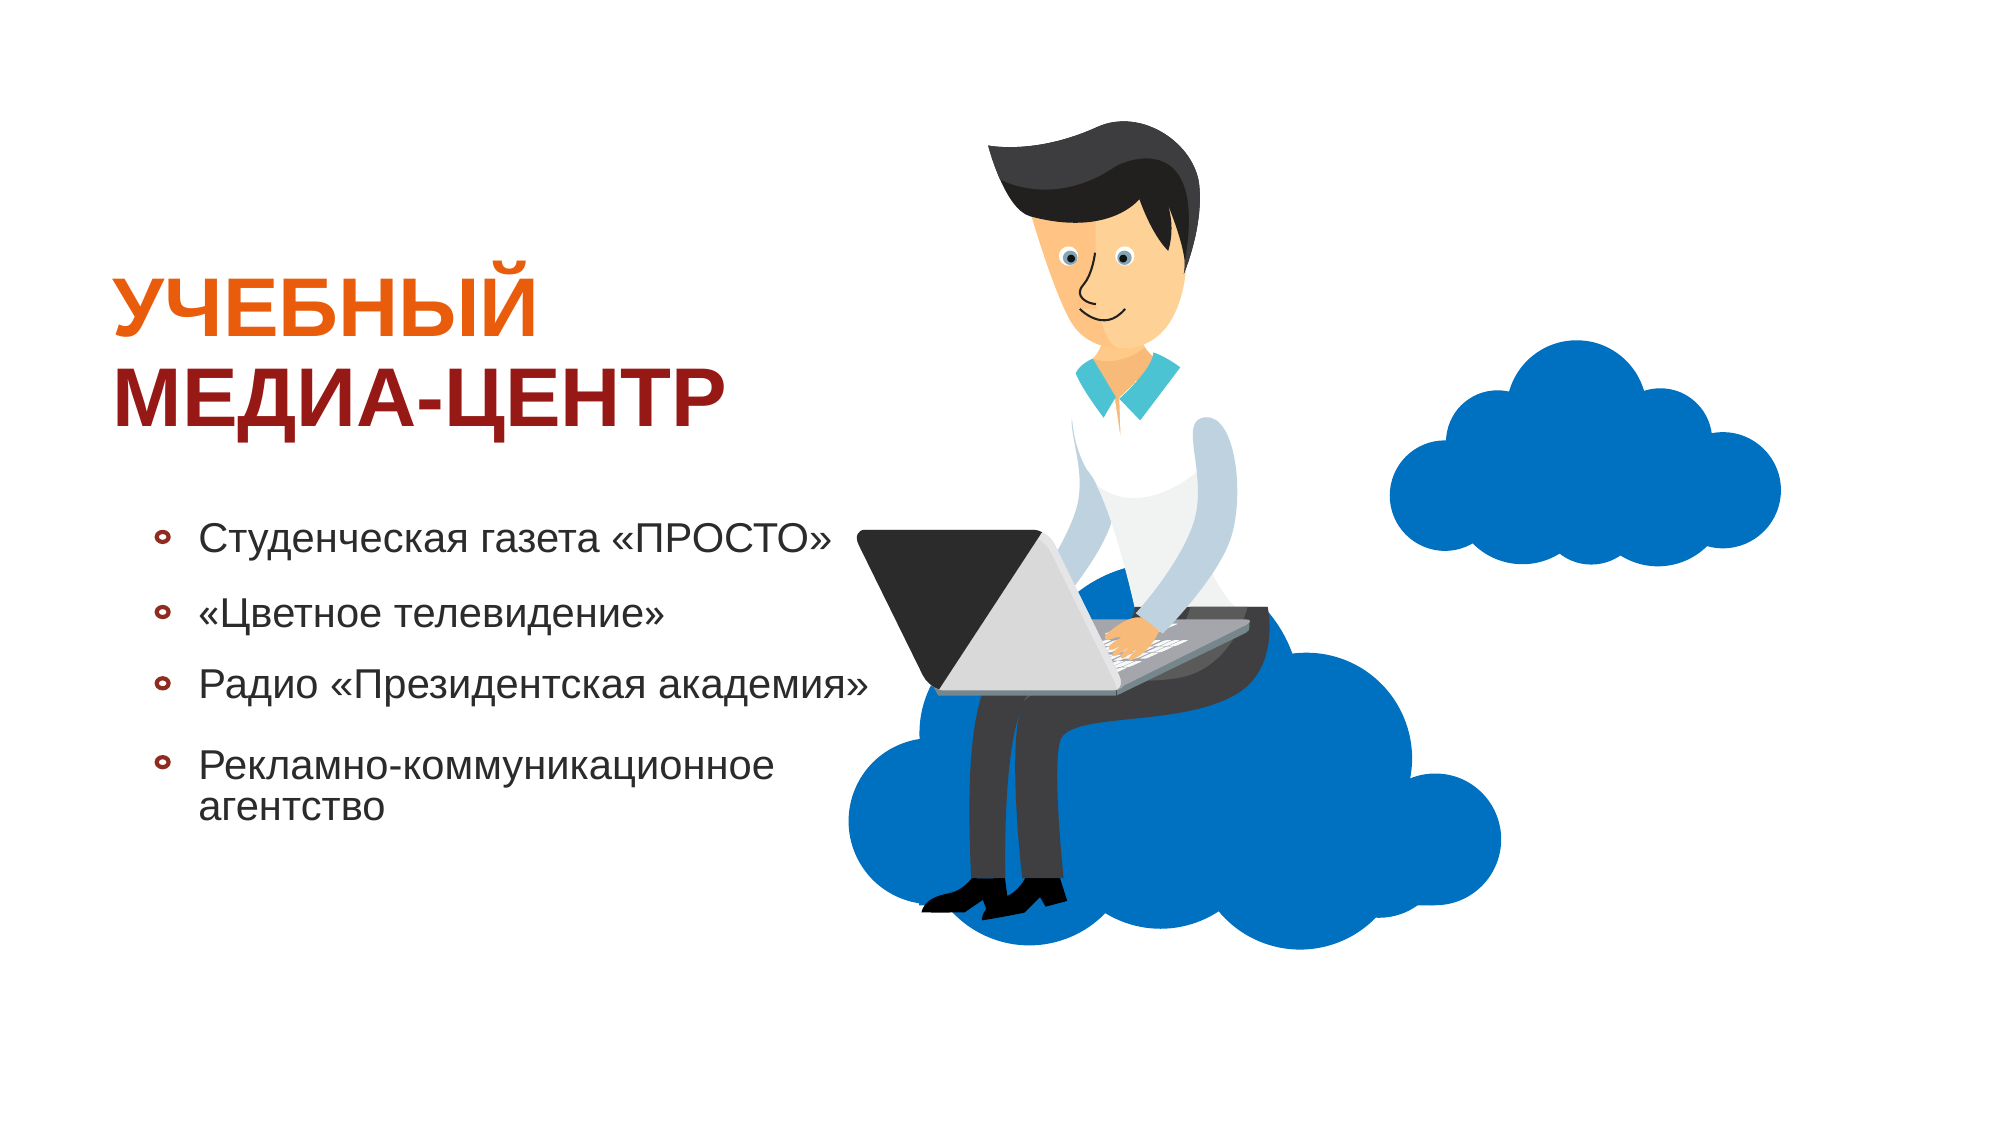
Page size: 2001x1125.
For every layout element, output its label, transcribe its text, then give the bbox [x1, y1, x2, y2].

text_box УЧЕБНЫЙ МЕДИА-ЦЕНТР [98, 257, 851, 531]
text_box [154, 676, 171, 691]
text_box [156, 518, 846, 558]
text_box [848, 562, 1502, 950]
text_box Радио «Президентская академия» [198, 665, 843, 704]
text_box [856, 121, 1270, 921]
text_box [156, 593, 812, 633]
text_box Рекламно-коммуникационное агентство [198, 746, 812, 781]
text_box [1389, 340, 1782, 567]
text_box [154, 755, 171, 770]
